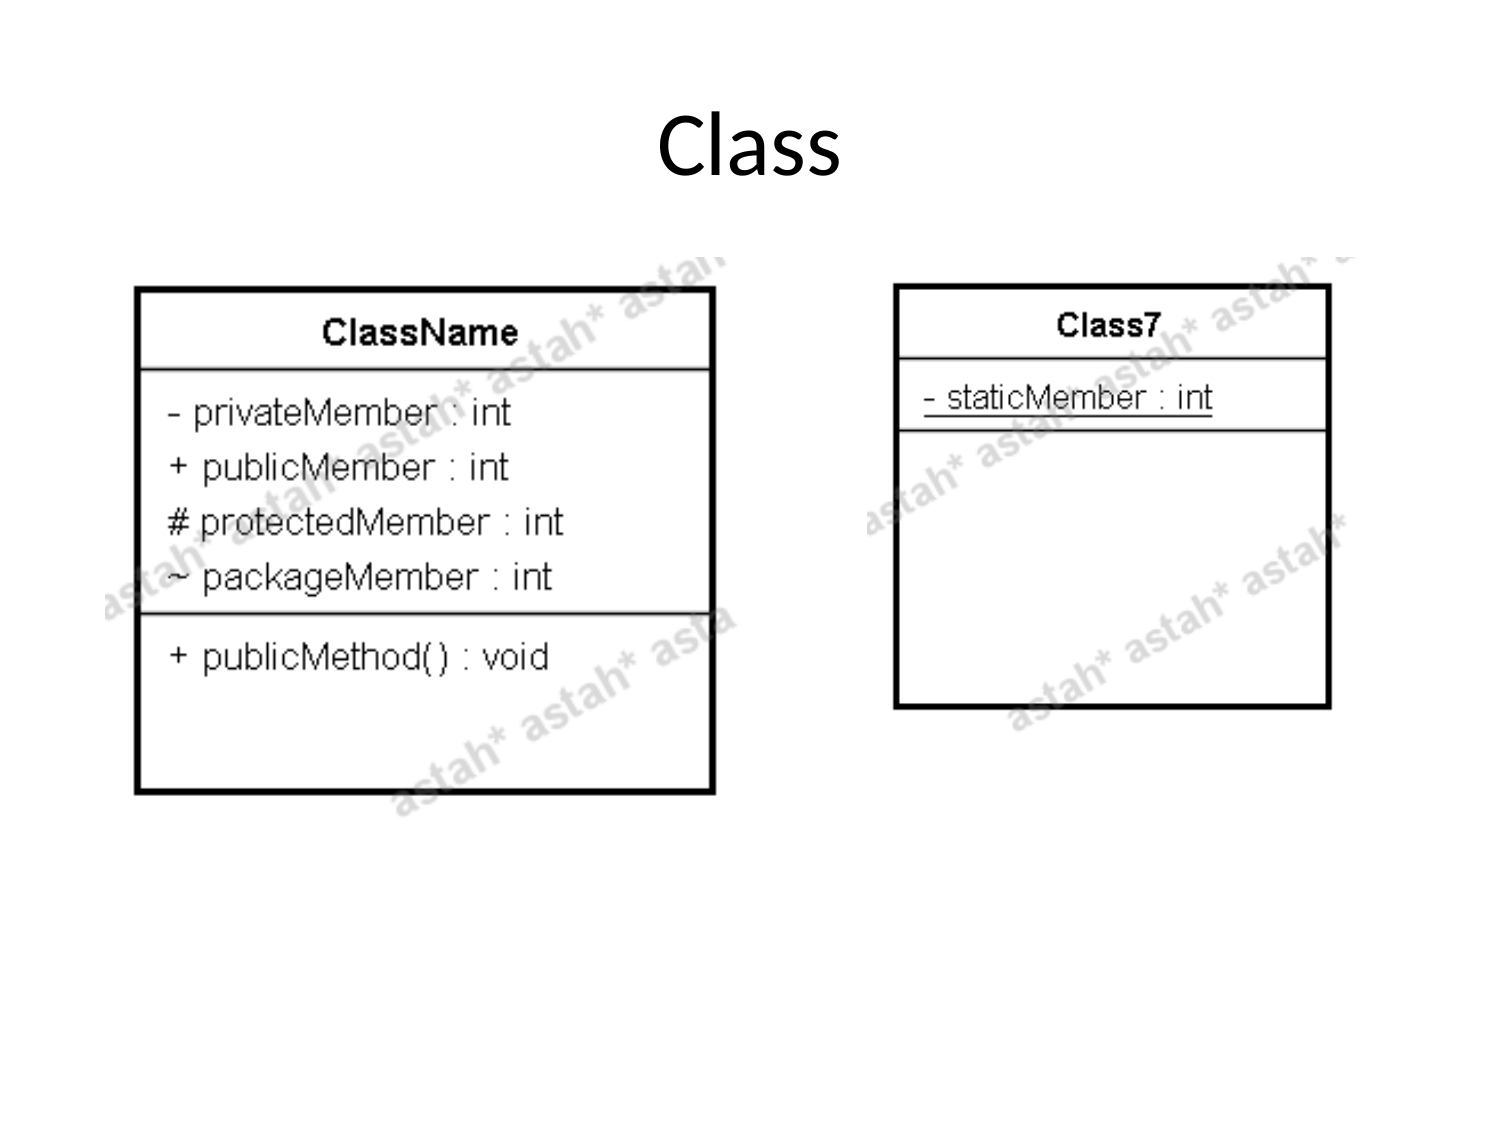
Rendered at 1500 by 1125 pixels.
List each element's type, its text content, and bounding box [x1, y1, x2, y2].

title Class [75, 45, 1425, 233]
picture [105, 257, 744, 821]
picture [866, 257, 1357, 735]
